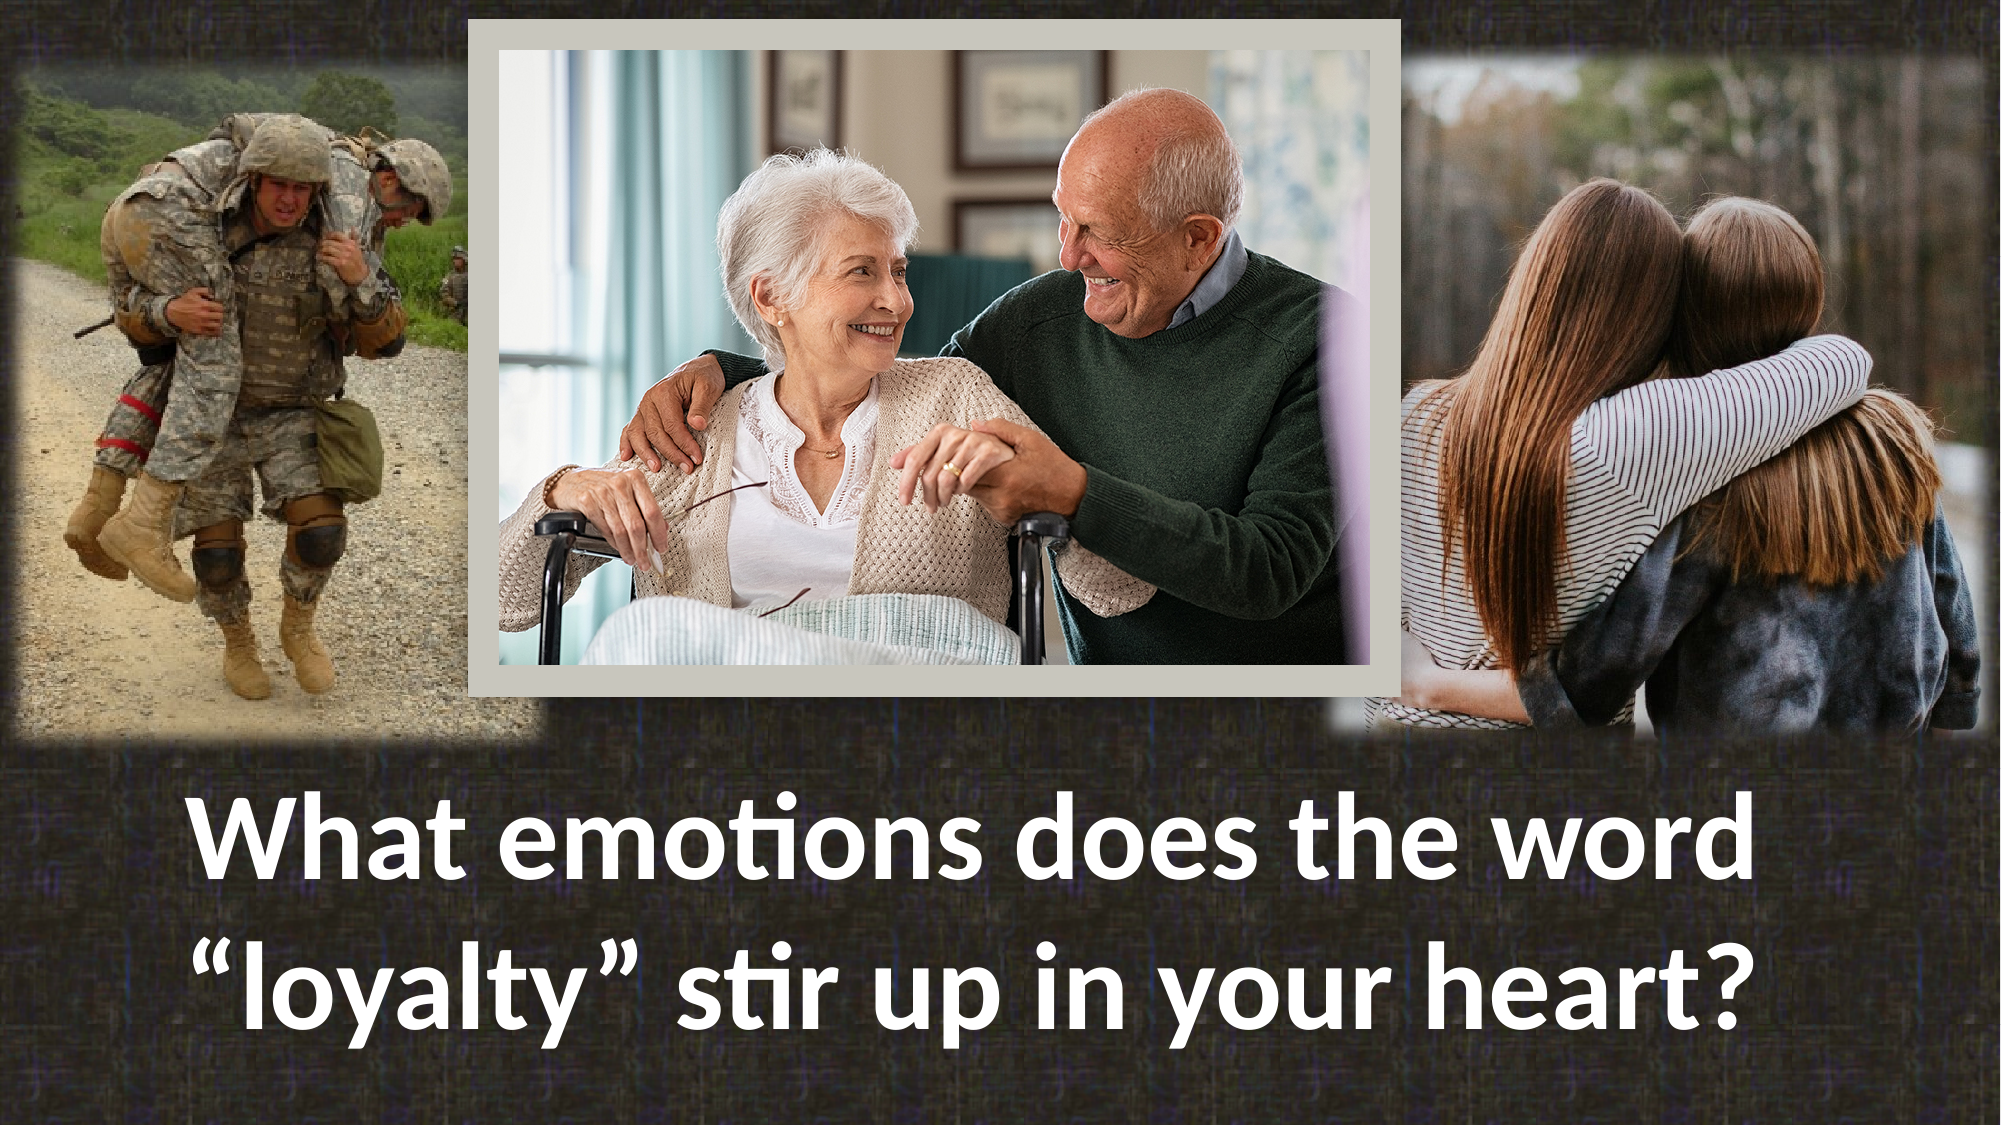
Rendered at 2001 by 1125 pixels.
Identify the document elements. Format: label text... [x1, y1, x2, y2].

picture [0, 0, 2001, 1125]
text_box What emotions does the word “loyalty” stir up in your heart? [86, 746, 1859, 1062]
